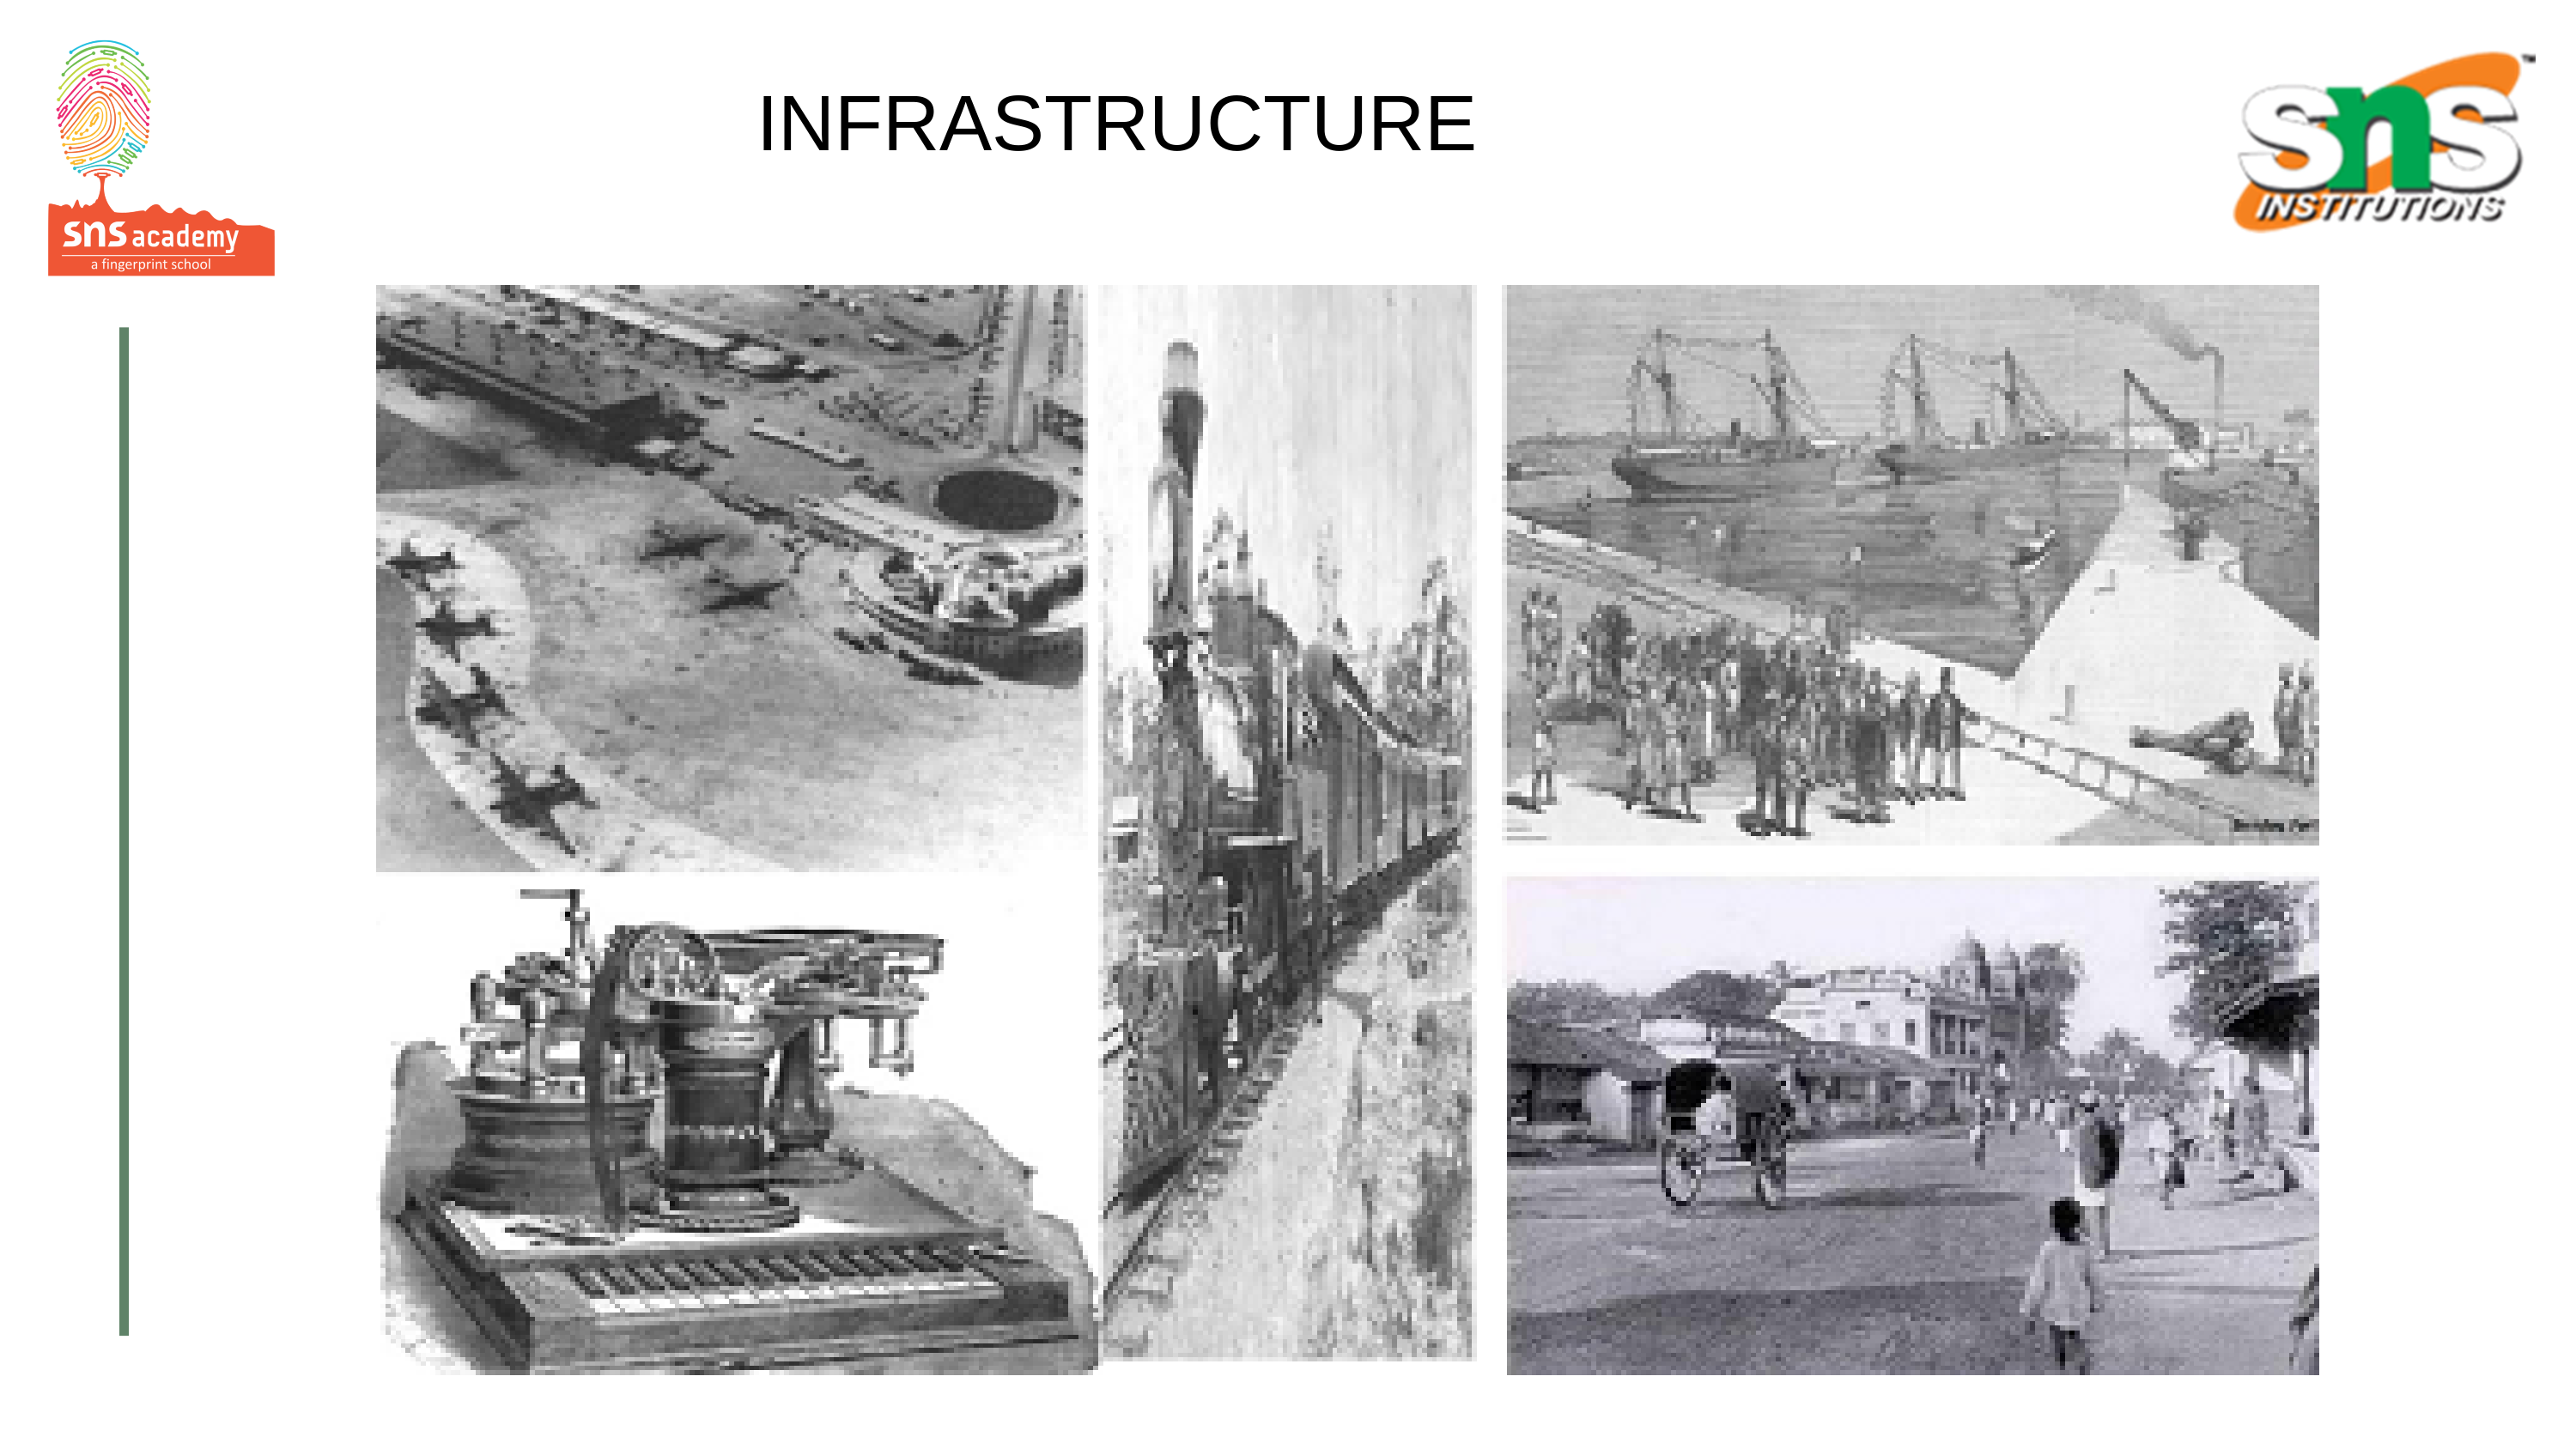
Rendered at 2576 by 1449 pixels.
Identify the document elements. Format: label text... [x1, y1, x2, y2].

title INFRASTRUCTURE [534, 39, 1723, 200]
picture [2233, 50, 2536, 233]
picture [38, 33, 280, 285]
picture [376, 284, 2319, 1375]
text_box [119, 327, 129, 1337]
